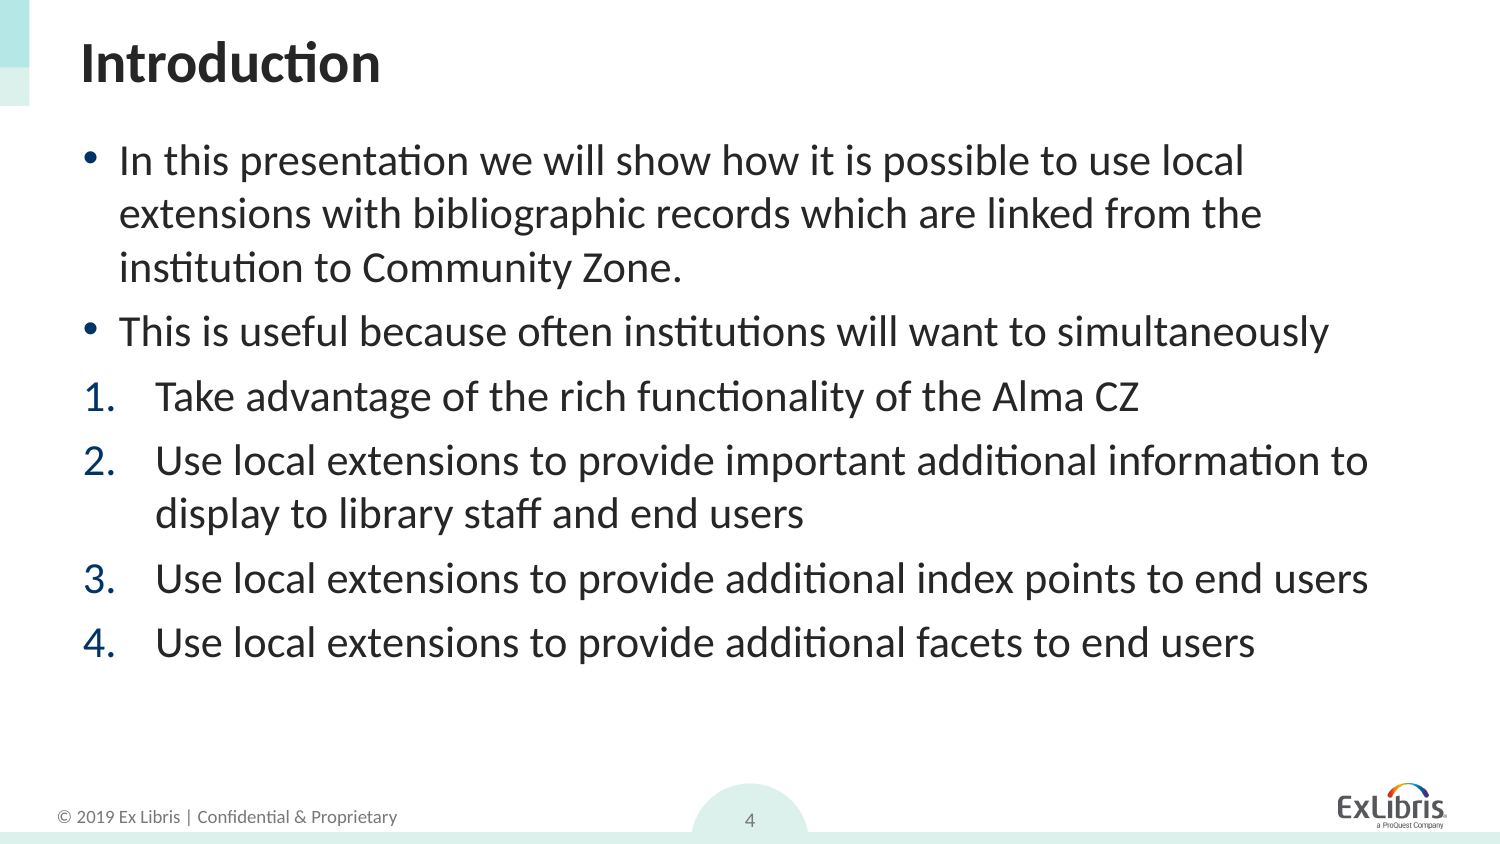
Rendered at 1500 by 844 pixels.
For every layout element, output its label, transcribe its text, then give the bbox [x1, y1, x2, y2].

picture [1338, 783, 1447, 829]
slide_number 4 [705, 789, 795, 844]
title Introduction [64, 11, 1447, 107]
list In this presentation we will show how it is possible to use local extensions with bibliographic records which are linked from the institution to Community Zone. This is useful because often institutions will want to simultaneously Take advantage of the rich functionality of the Alma CZ Use local extensions to provide important additional information to display to library staff and end users Use local extensions to provide additional index points to end users Use local extensions to provide additional facets to end users [67, 123, 1427, 718]
